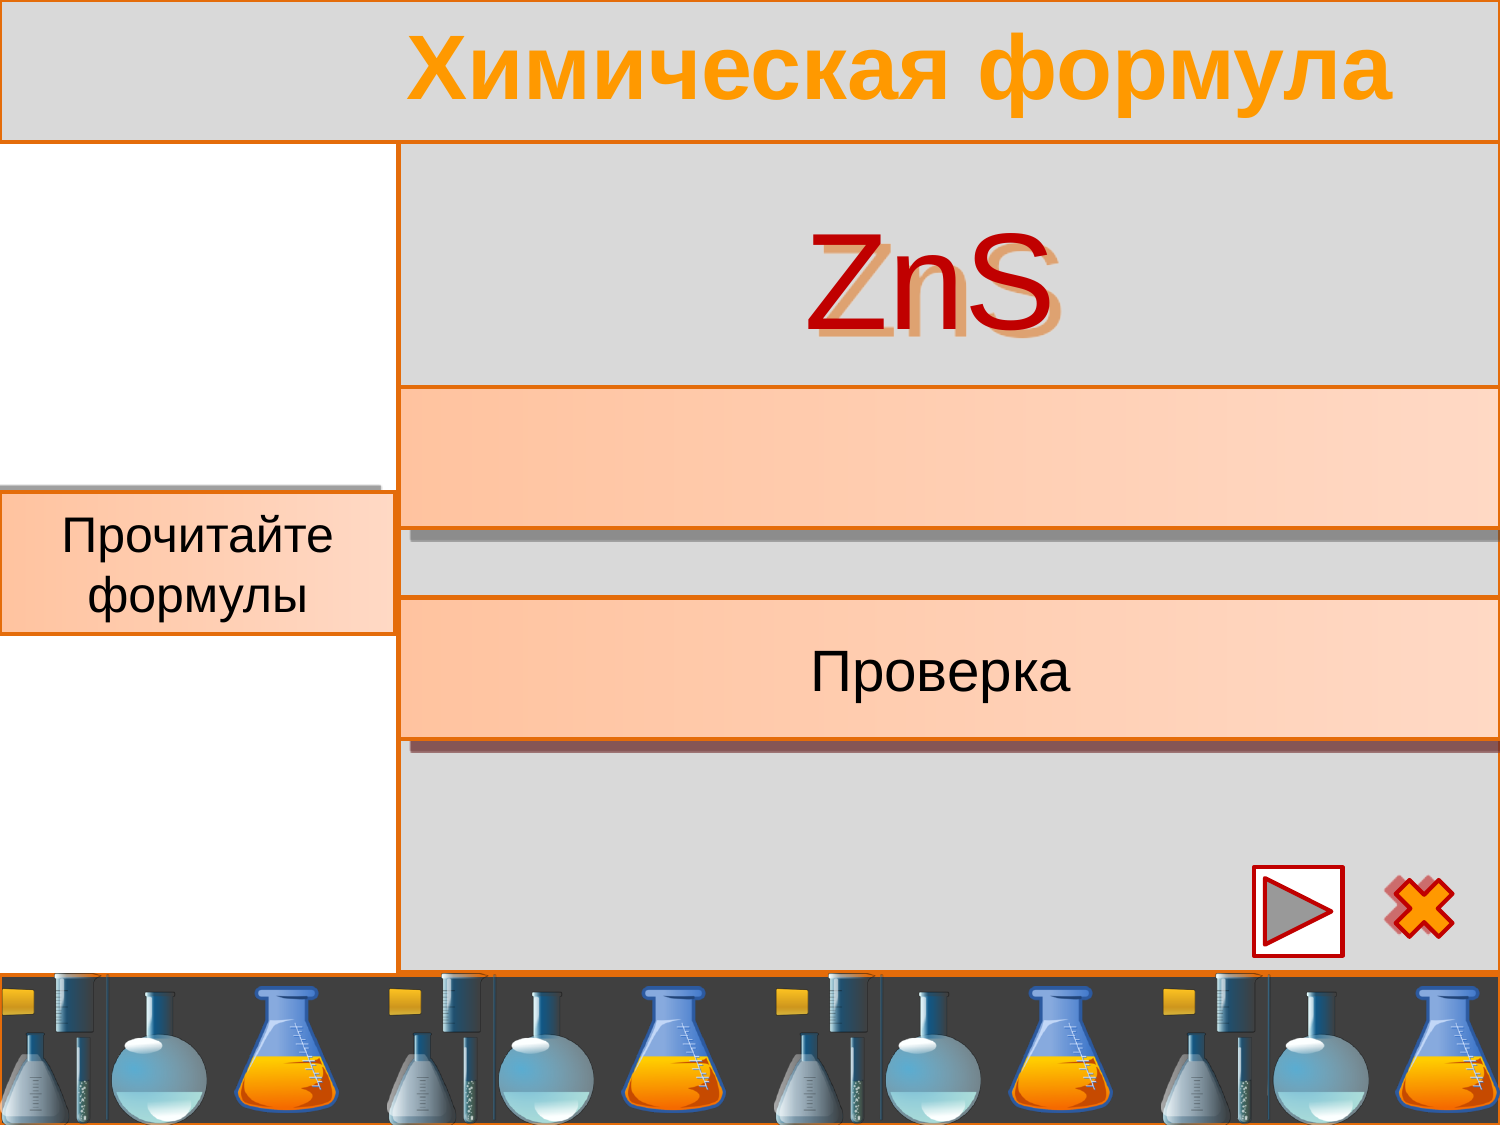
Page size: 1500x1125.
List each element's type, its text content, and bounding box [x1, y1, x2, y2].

text_box [396, 385, 1500, 530]
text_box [0, 973, 1500, 1125]
text_box [1425, 0, 1500, 144]
text_box [1252, 865, 1345, 958]
text_box ZnS [713, 197, 1148, 351]
text_box [0, 0, 374, 144]
text_box [396, 144, 1500, 385]
text_box Прочитайте формулы [0, 490, 398, 636]
text_box Химическая формула [374, 0, 1425, 152]
text_box [396, 741, 1500, 972]
text_box Проверка [396, 595, 1500, 741]
text_box [1393, 877, 1455, 939]
text_box [398, 530, 1500, 595]
